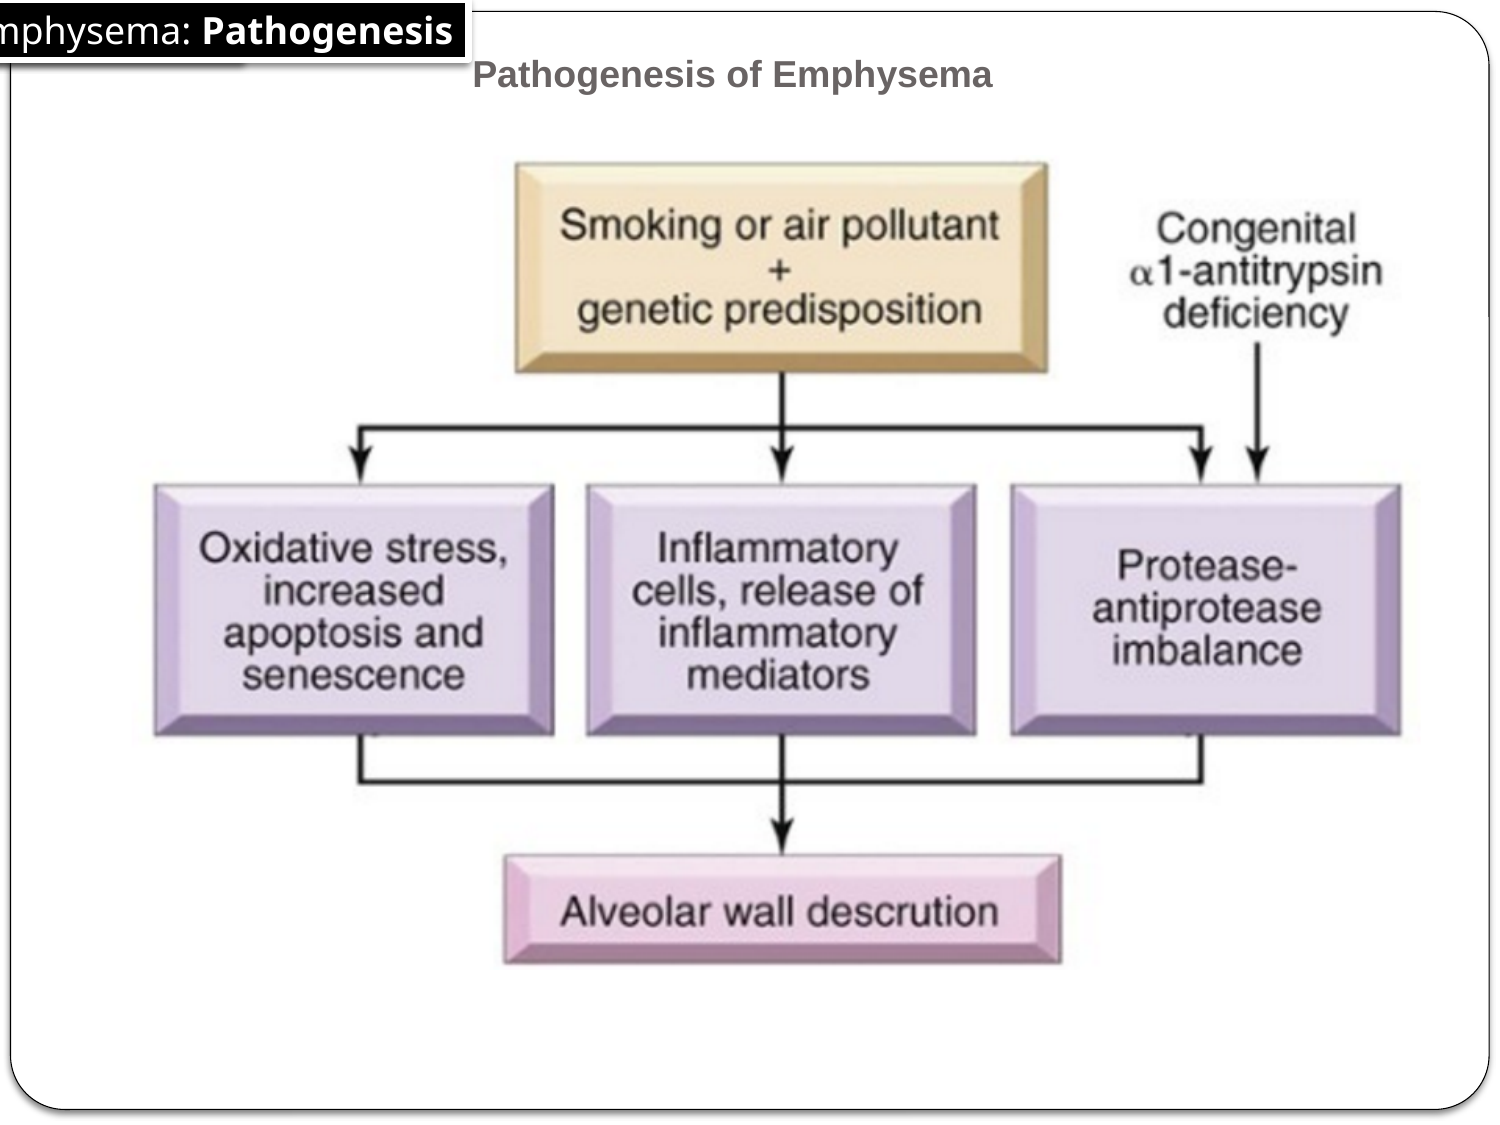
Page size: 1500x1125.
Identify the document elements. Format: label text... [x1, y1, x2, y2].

picture [73, 155, 1427, 970]
text_box Emphysema: Pathogenesis [0, 0, 472, 63]
text_box Pathogenesis of Emphysema [457, 42, 1008, 103]
